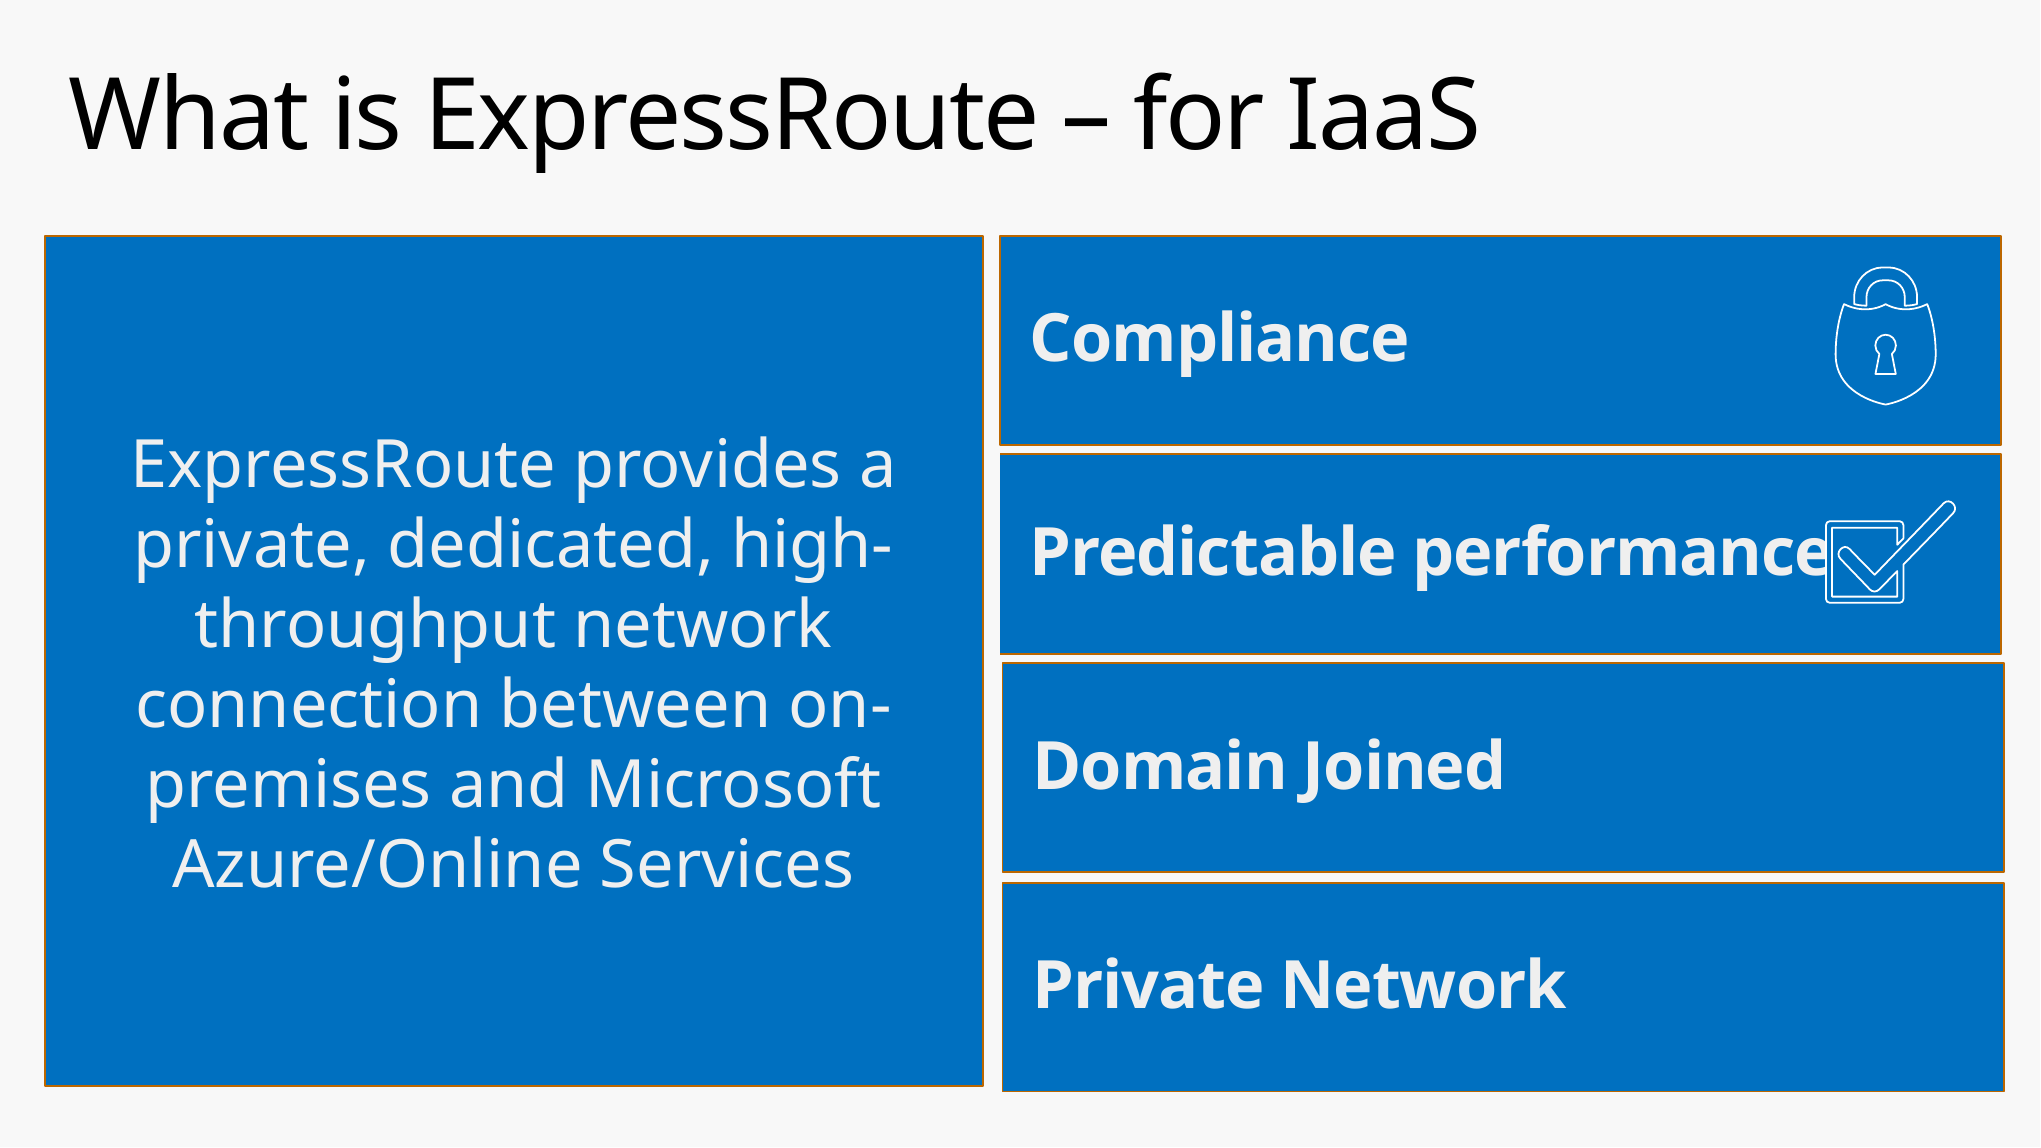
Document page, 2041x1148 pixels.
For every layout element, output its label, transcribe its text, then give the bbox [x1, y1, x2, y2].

text_box Private Network [1002, 882, 2005, 1092]
text_box Domain Joined [1002, 662, 2005, 873]
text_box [999, 235, 2002, 446]
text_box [999, 454, 2001, 654]
text_box [0, 198, 1001, 1148]
text_box ExpressRoute provides a private, dedicated, high-throughput network connection between on-premises and Microsoft Azure/Online Services [44, 235, 984, 1087]
title What is ExpressRoute – for IaaS [45, 48, 1996, 199]
